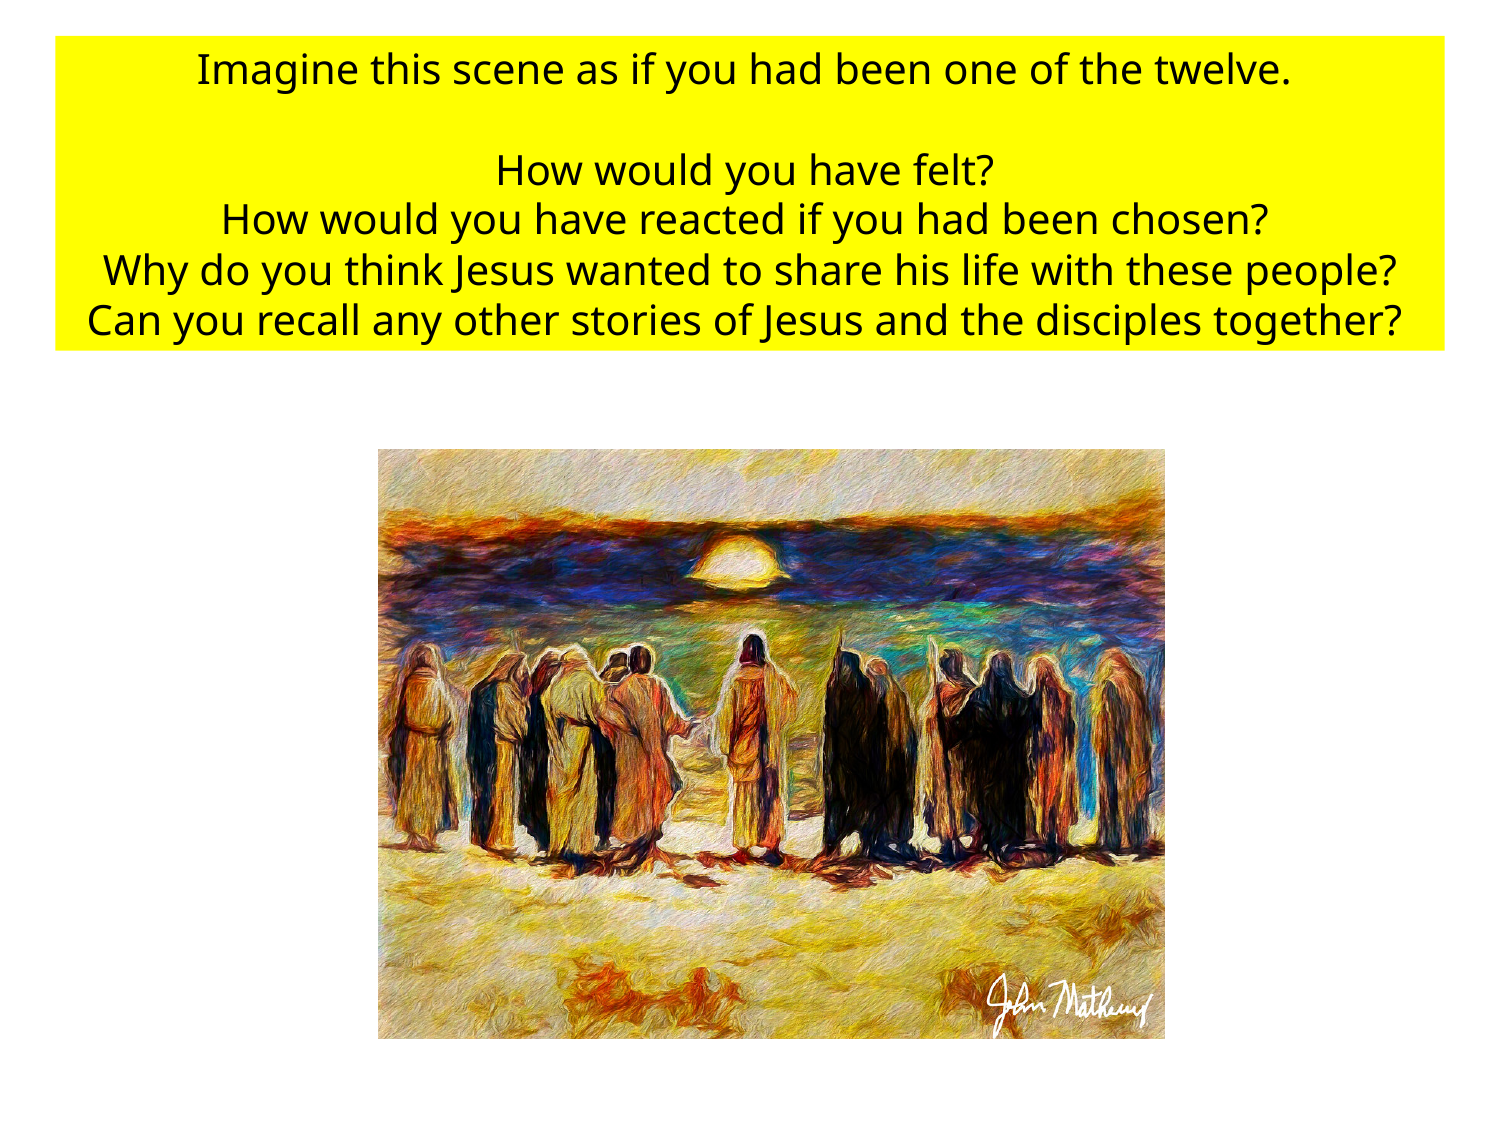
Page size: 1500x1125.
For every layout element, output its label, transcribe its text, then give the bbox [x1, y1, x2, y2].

picture [378, 449, 1165, 1039]
text_box Imagine this scene as if you had been one of the twelve. How would you have felt? How would you have reacted if you had been chosen? Why do you think Jesus wanted to share his life with these people? Can you recall any other stories of Jesus and the disciples together? [55, 35, 1445, 351]
